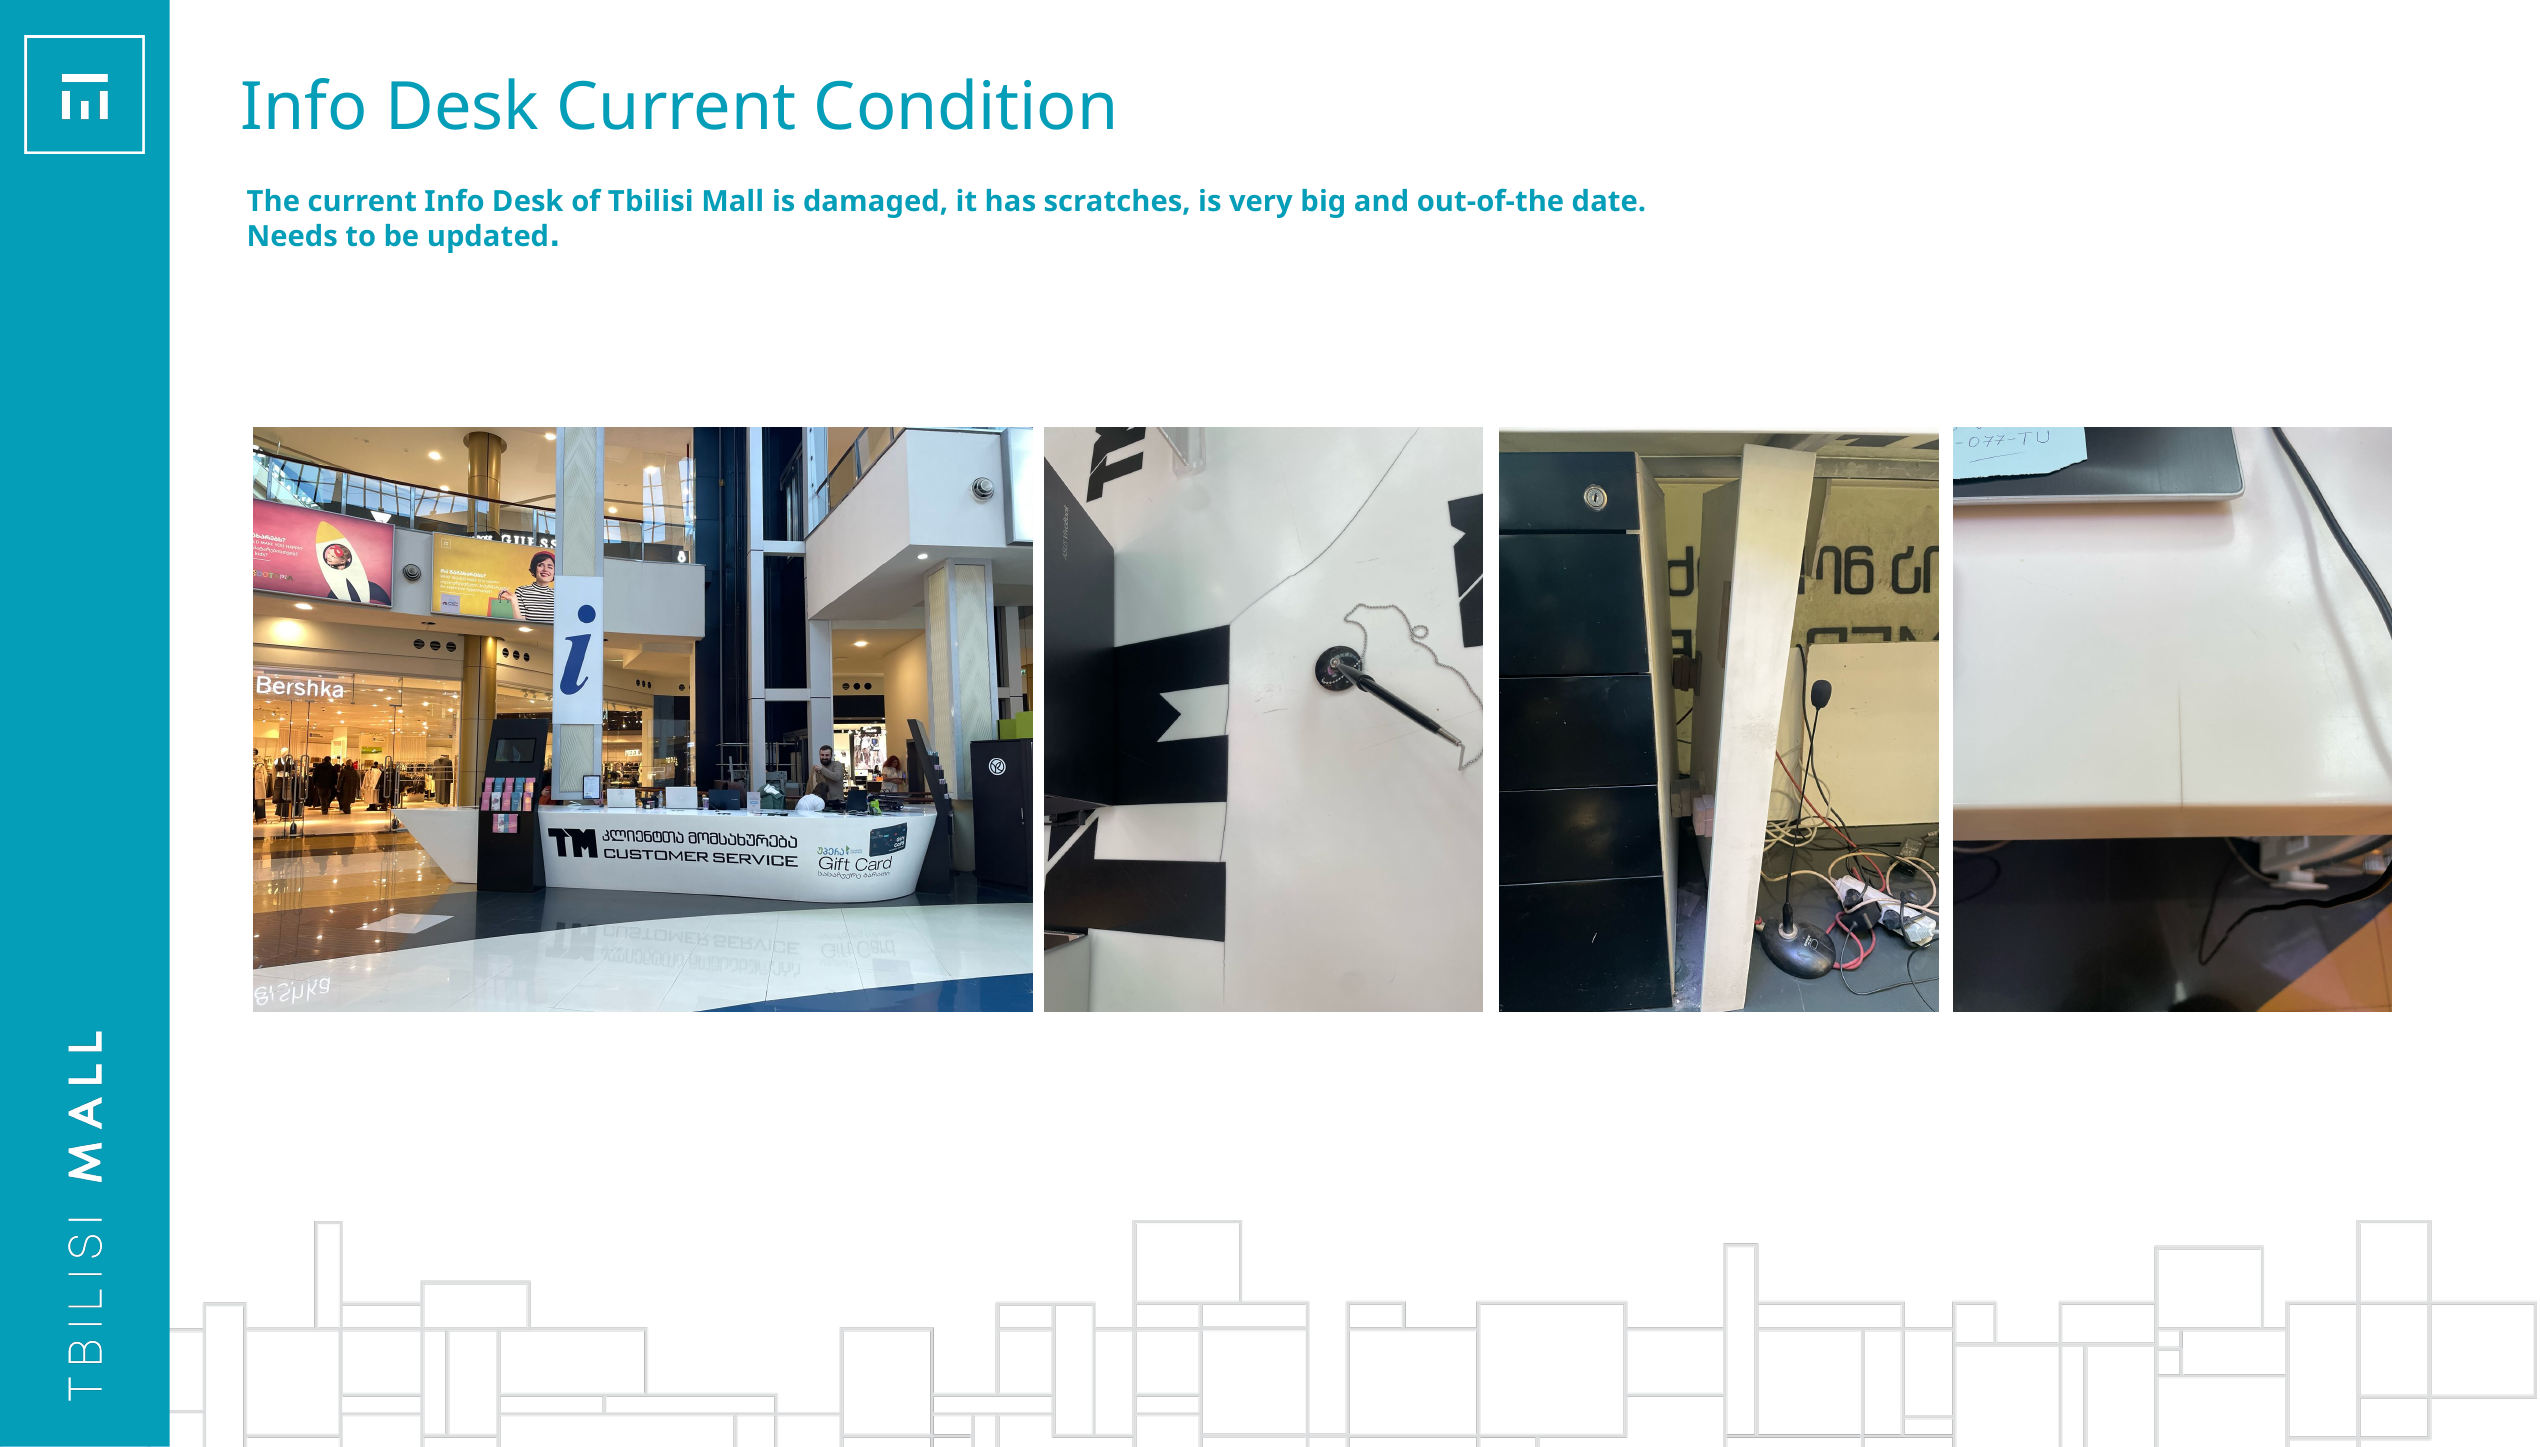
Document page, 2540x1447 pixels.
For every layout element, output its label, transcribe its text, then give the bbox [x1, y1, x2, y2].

text_box Info Desk Current Condition [238, 60, 1970, 144]
picture [1953, 427, 2392, 1012]
text_box [0, 0, 171, 1198]
picture [24, 35, 145, 154]
picture [1499, 427, 1939, 1012]
text_box The current Info Desk of Tbilisi Mall is damaged, it has scratches, is very big and out-of-the date. Needs to be updated. [244, 180, 1920, 253]
picture [0, 1032, 2537, 1447]
picture [253, 427, 1033, 1012]
picture [1043, 427, 1483, 1012]
